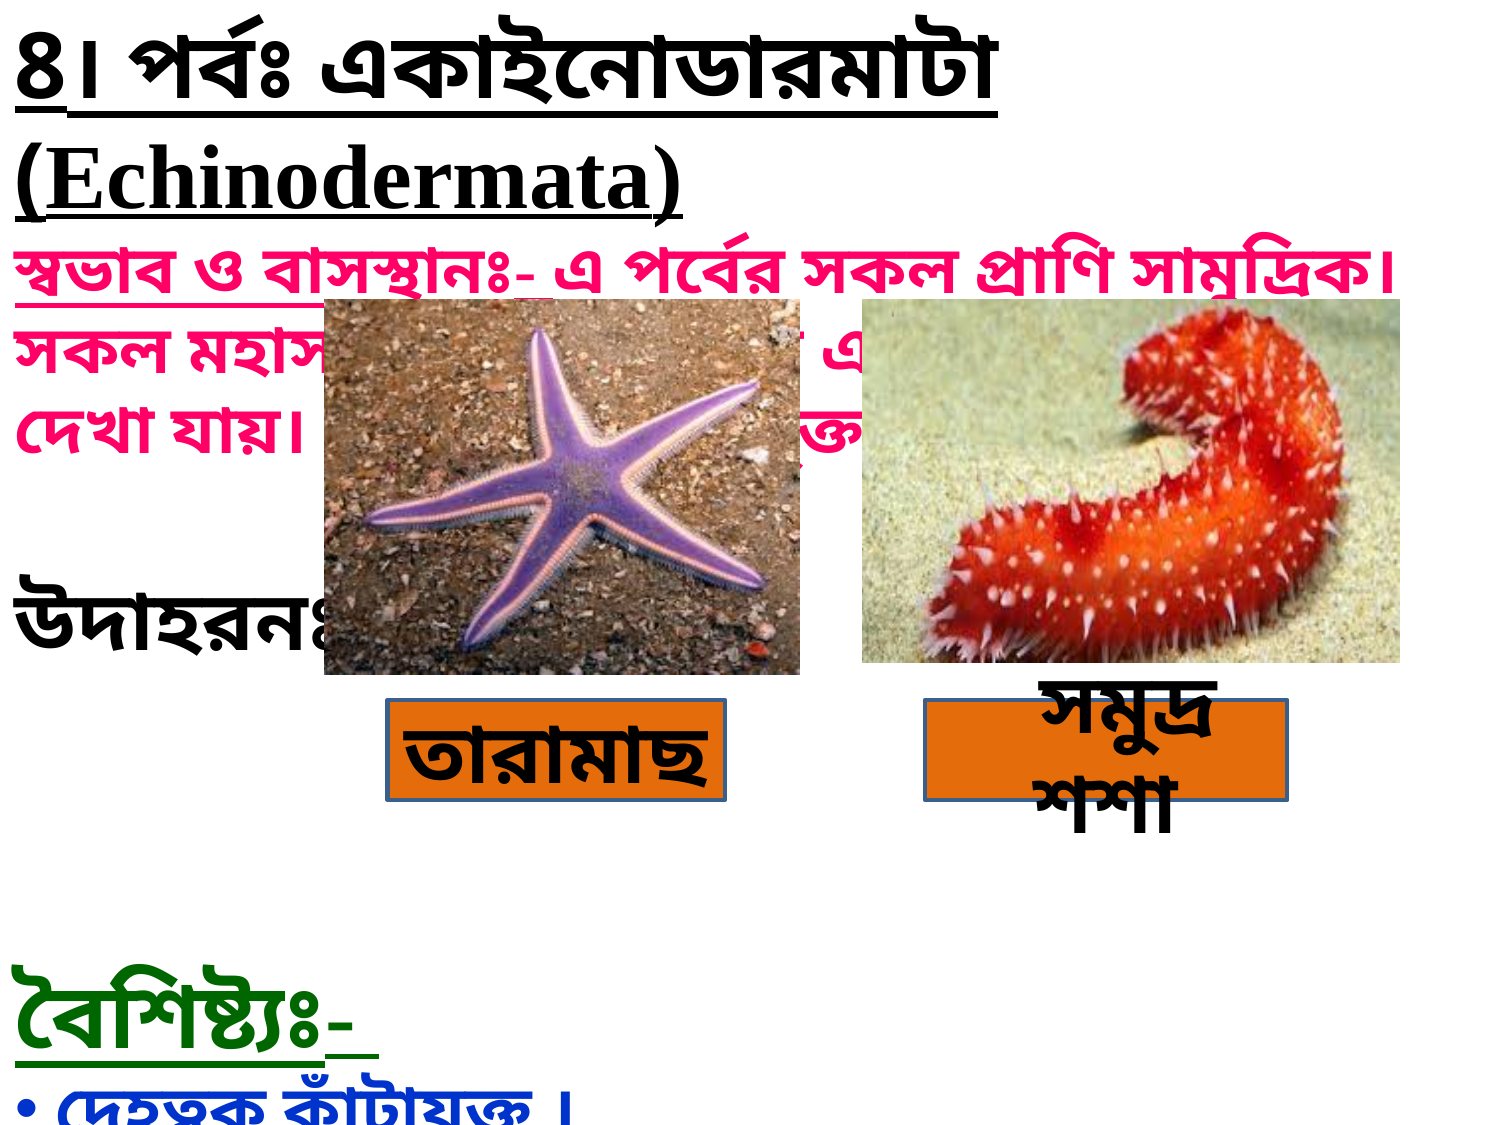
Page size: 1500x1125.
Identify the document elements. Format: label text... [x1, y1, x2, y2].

picture [862, 299, 1401, 663]
text_box তারামাছ [385, 698, 727, 802]
text_box সমুদ্র শশা [923, 698, 1289, 802]
picture [324, 299, 801, 676]
text_box 8। পর্বঃ একাইনোডারমাটা (Echinodermata) স্বভাব ও বাসস্থানঃ- এ পর্বের সকল প্রাণি সামুদ্রিক। সকল মহাসাগরের গভীরতায় এদের বসবাস করতে দেখা যায়। এরা অধিকাংশ মুক্তজীবী। উদাহরনঃ- বৈশিষ্ট্যঃ- দেহত্বক কাঁটাযুক্ত । দেহ পাঁচটি সমান ভাগে বিভক্ত। পানি সংবহনতন্ত্র থাকে। [0, 0, 1500, 1125]
